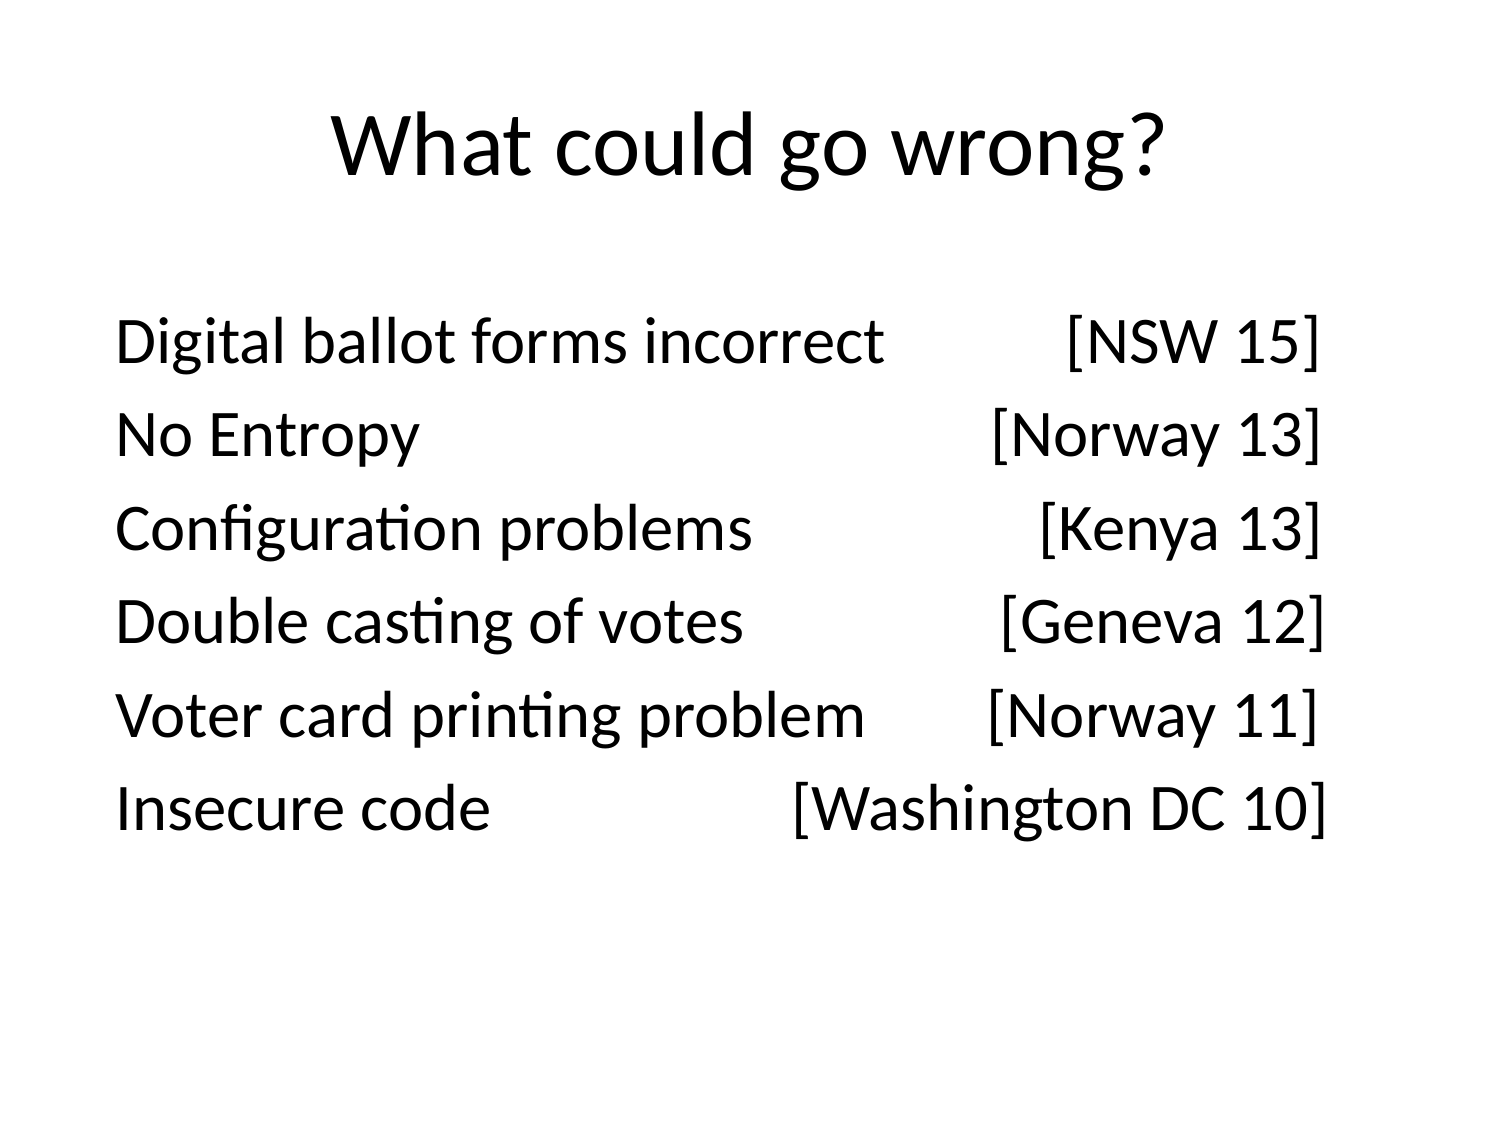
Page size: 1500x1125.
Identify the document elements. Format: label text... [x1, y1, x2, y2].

list Digital ballot forms incorrect [NSW 15] No Entropy [Norway 13] Configuration problems [Kenya 13] Double casting of votes [Geneva 12] Voter card printing problem [Norway 11] Insecure code [Washington DC 10] [100, 289, 1409, 1014]
title What could go wrong? [75, 45, 1425, 233]
